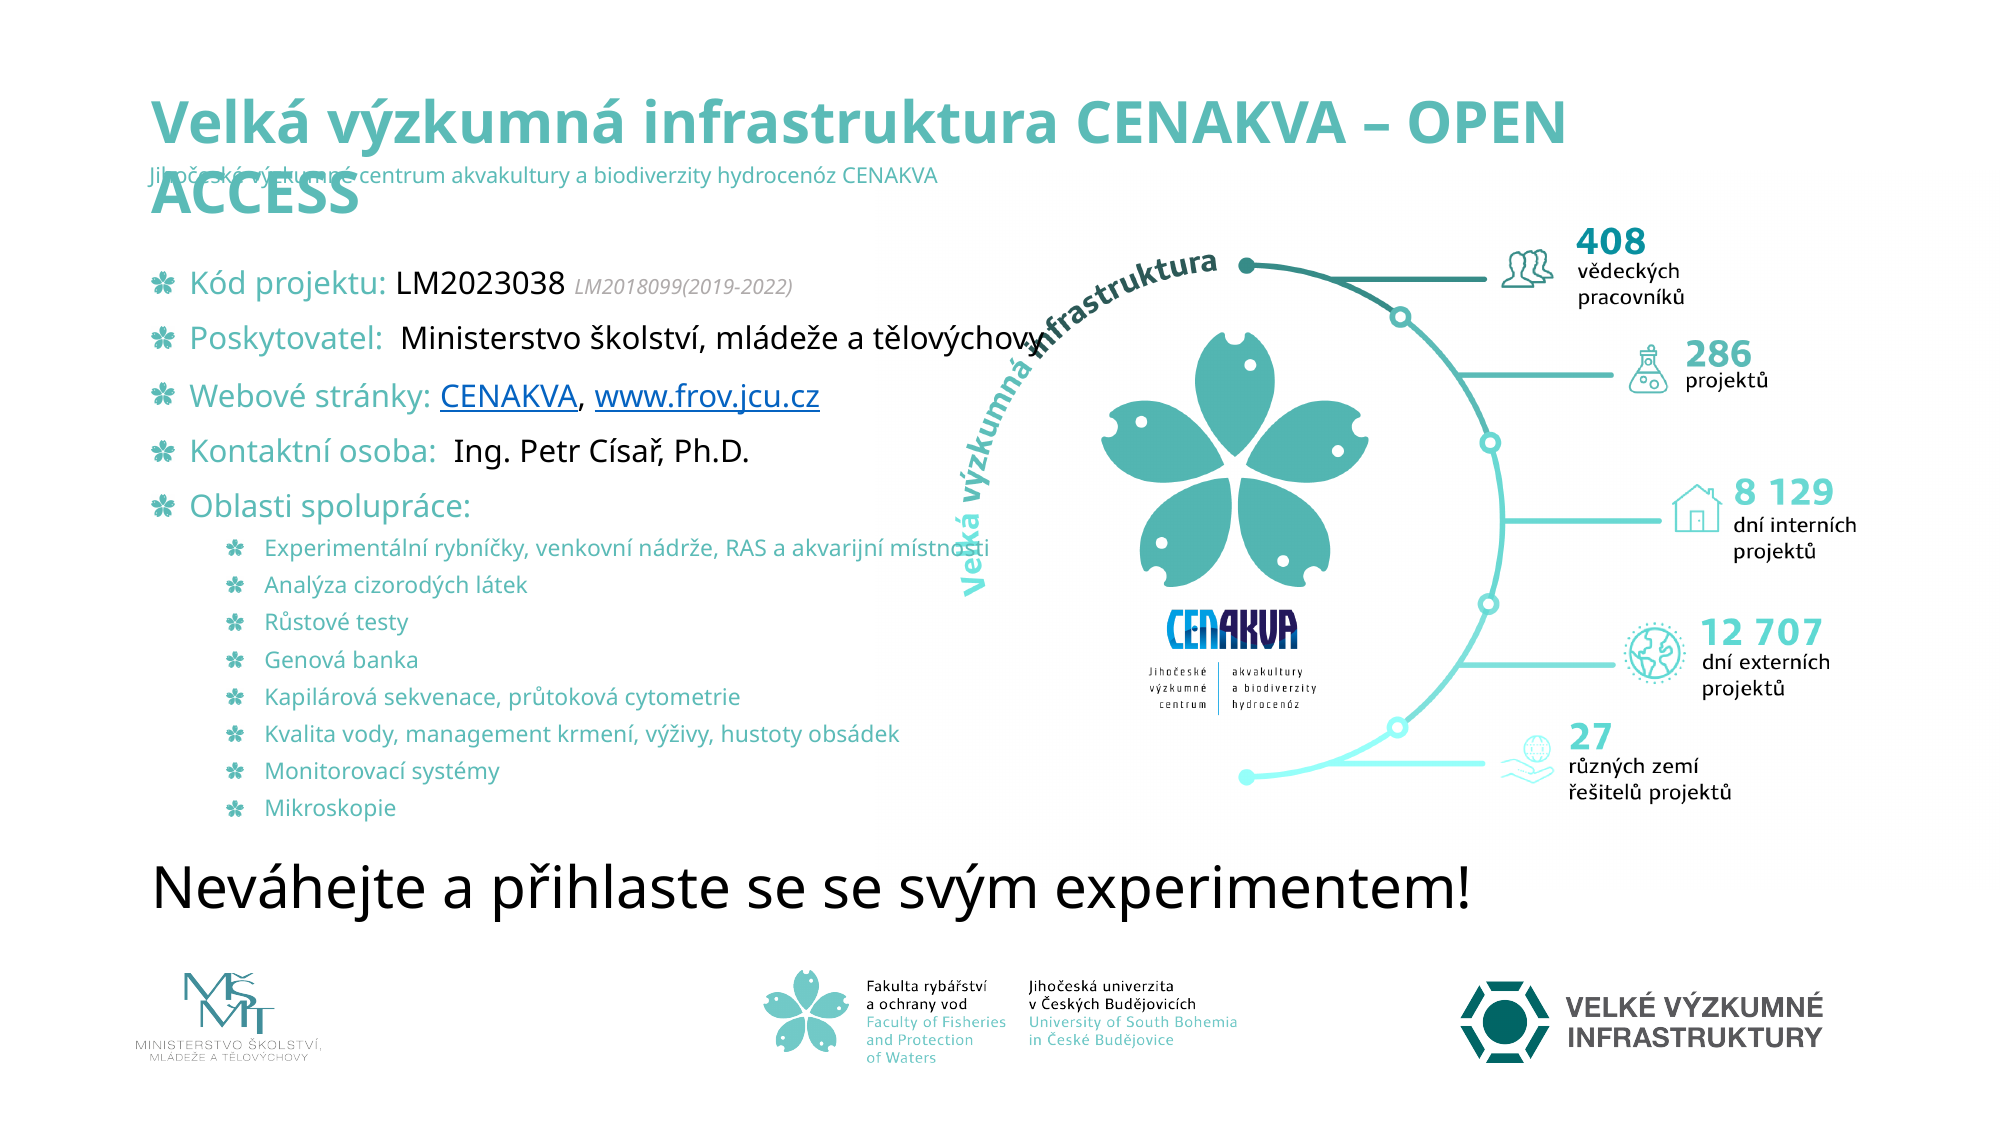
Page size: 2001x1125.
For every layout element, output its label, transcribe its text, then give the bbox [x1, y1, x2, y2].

picture [1433, 954, 1850, 1090]
picture [151, 440, 175, 462]
picture [151, 271, 175, 294]
picture [226, 688, 244, 705]
text_box Velká výzkumná infrastruktura CENAKVA – OPEN ACCESS [136, 196, 875, 233]
picture [226, 762, 244, 779]
picture [226, 651, 244, 668]
picture [226, 613, 244, 631]
picture [151, 494, 175, 517]
picture [875, 170, 2000, 890]
picture [151, 326, 175, 349]
picture [226, 539, 244, 556]
text_box Neváhejte a přihlaste se se svým experimentem! [136, 843, 1706, 928]
list Kód projektu: LM2023038 LM2018099(2019-2022) Poskytovatel: Ministerstvo školství, mládeže a tělovýchovy Webové stránky: CENAKVA, www.frov.jcu.cz Kontaktní osoba: Ing. Petr Císař, Ph.D. Oblasti spolupráce: Experimentální rybníčky, venkovní nádrže, RAS a akvarijní místnosti Analýza cizorodých látek Růstové testy Genová banka Kapilárová sekvenace, průtoková cytometrie Kvalita vody, management krmení, výživy, hustoty obsádek Monitorovací systémy Mikroskopie [136, 260, 875, 761]
picture [136, 973, 321, 1061]
picture [226, 800, 244, 817]
picture [151, 382, 175, 405]
text_box Velká výzkumná infrastruktura CENAKVA – OPEN ACCESS [136, 77, 1784, 170]
picture [226, 576, 244, 593]
picture [226, 725, 244, 742]
picture [763, 970, 1237, 1063]
text_box Jihočeské výzkumné centrum akvakultury a biodiverzity hydrocenóz CENAKVA [134, 154, 954, 196]
